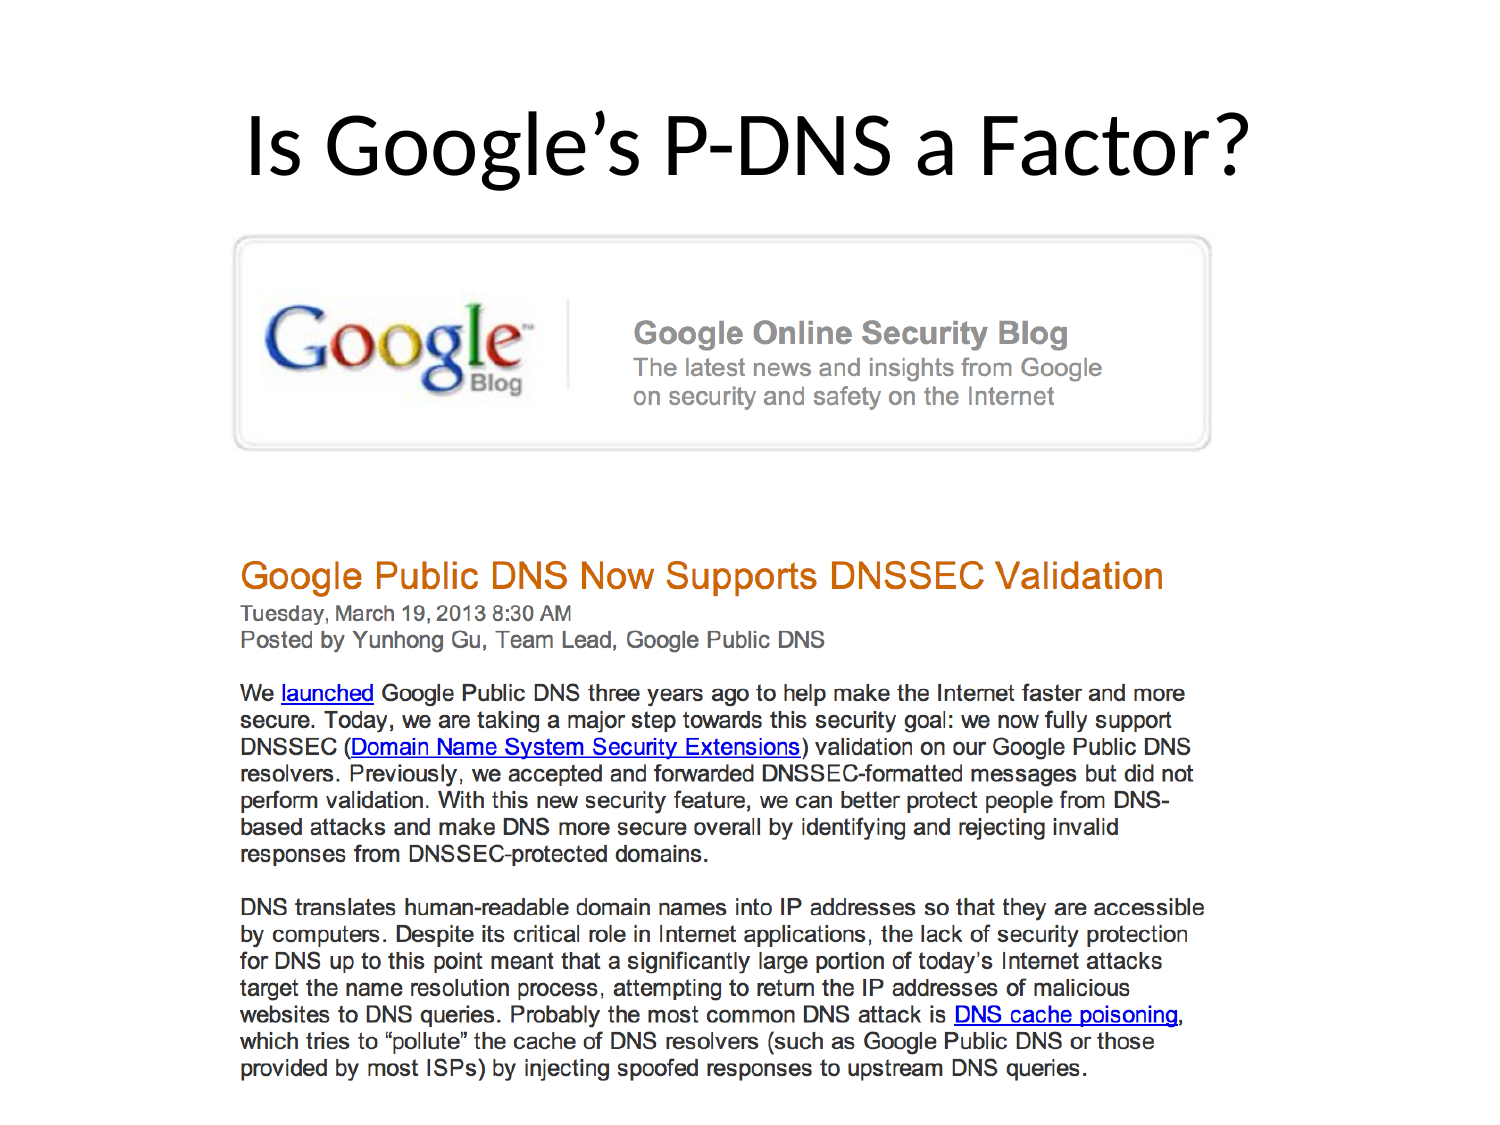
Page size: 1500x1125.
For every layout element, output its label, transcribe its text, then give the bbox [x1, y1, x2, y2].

picture [211, 224, 1220, 1098]
title Is Google’s P-DNS a Factor? [75, 45, 1425, 233]
